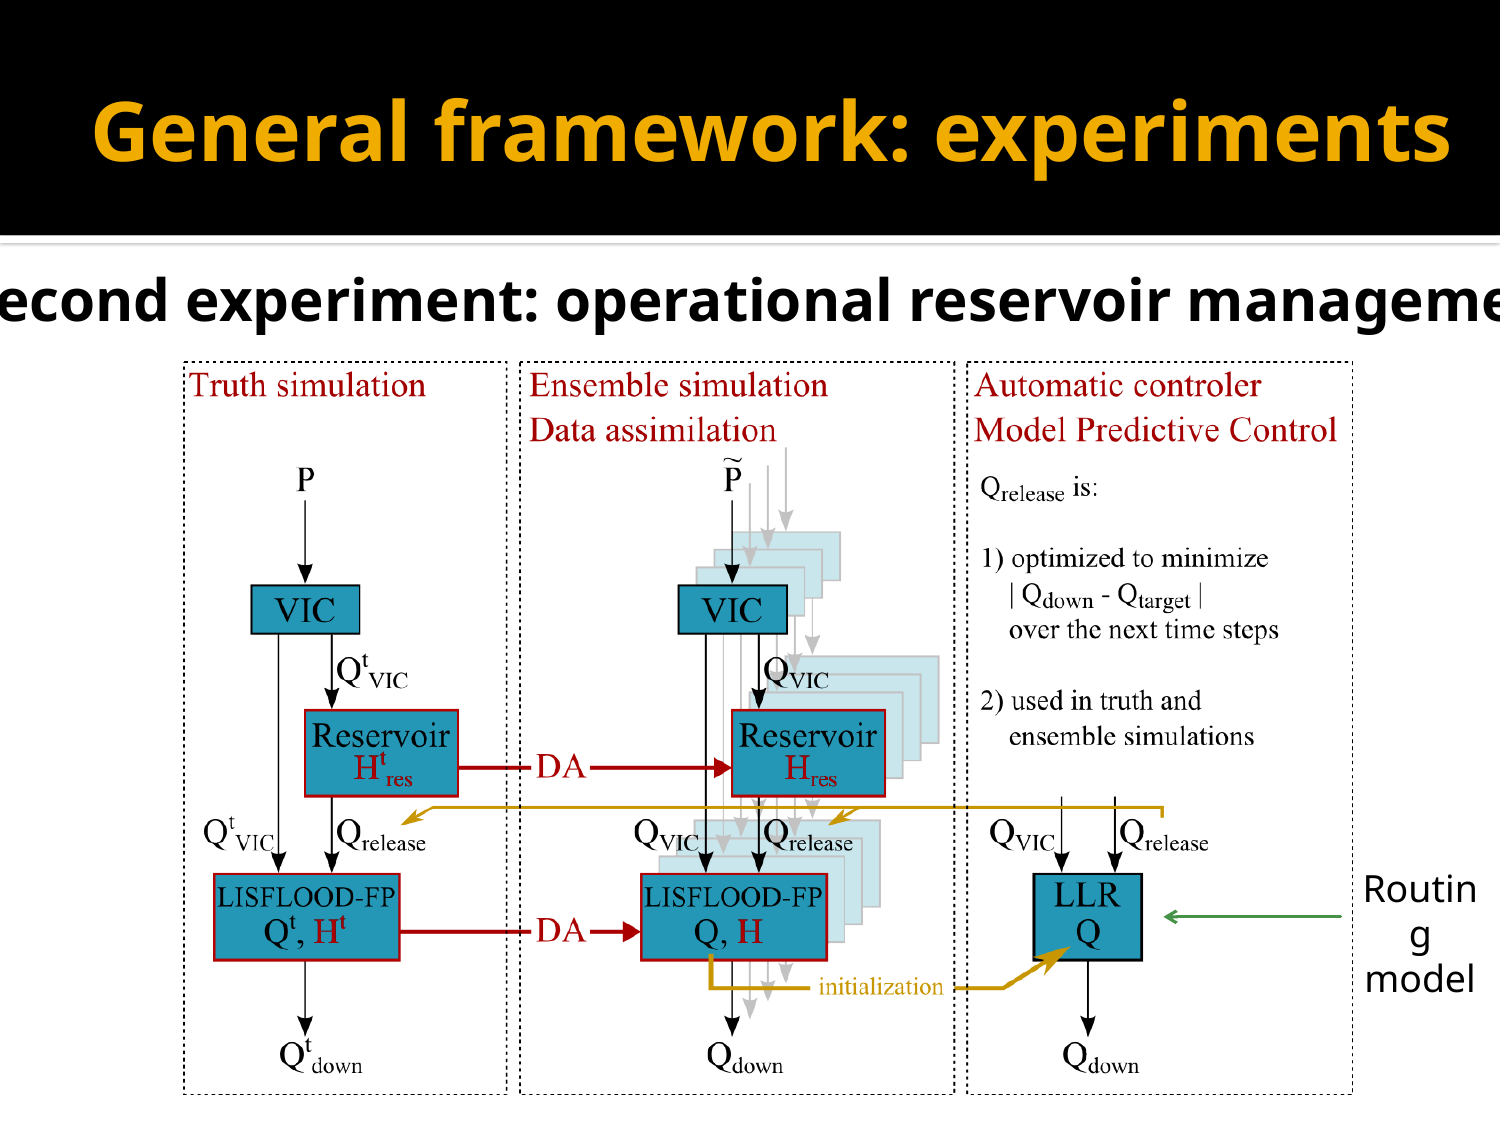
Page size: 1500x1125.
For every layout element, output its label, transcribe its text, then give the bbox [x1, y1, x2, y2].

title General framework: experiments [75, 25, 1471, 231]
picture [182, 361, 1353, 1095]
text_box Second experiment: operational reservoir management [0, 255, 1500, 341]
text_box Routing model [1358, 857, 1500, 1008]
